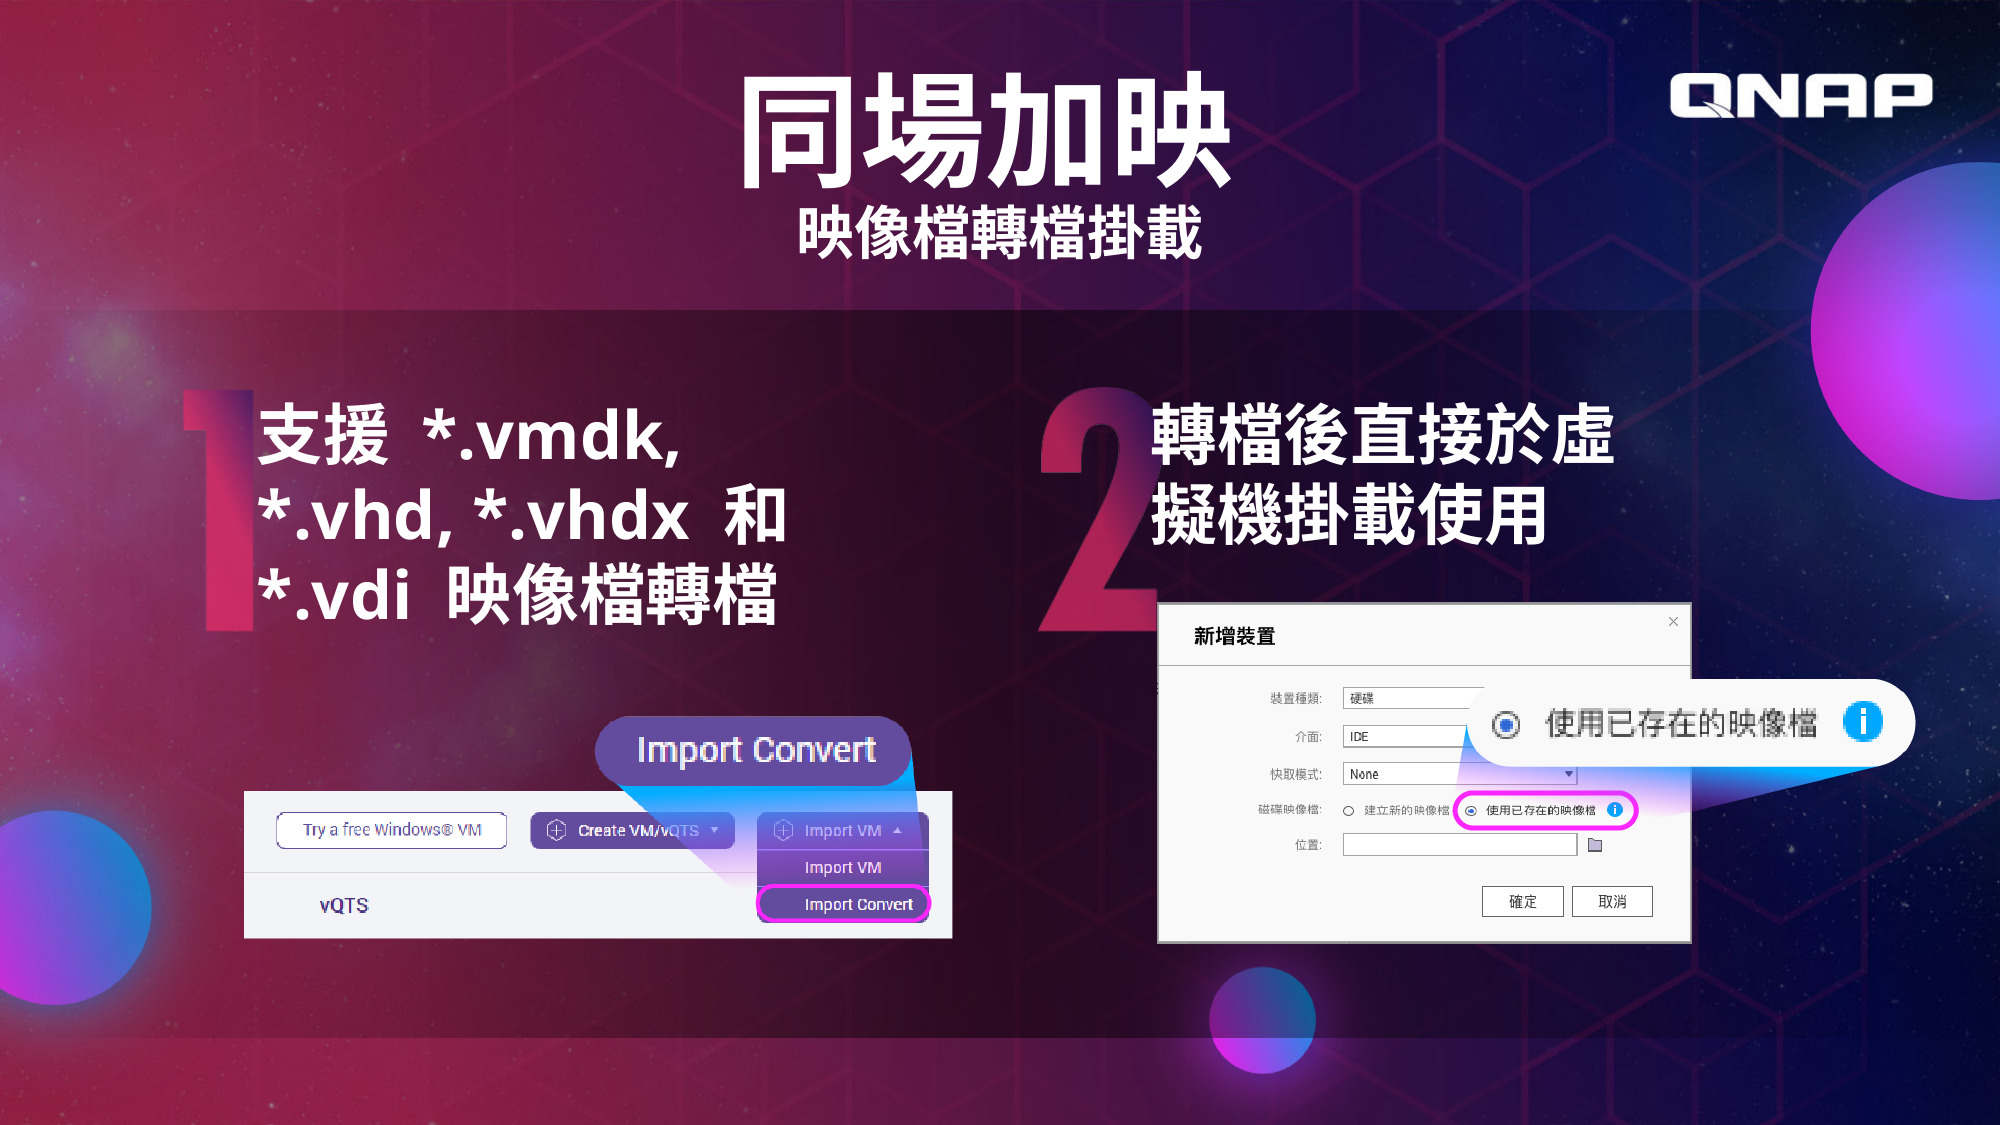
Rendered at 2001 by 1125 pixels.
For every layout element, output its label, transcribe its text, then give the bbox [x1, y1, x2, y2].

title 同場加映 映像檔轉檔掛載 [137, 59, 1863, 278]
picture [0, 0, 2000, 1125]
